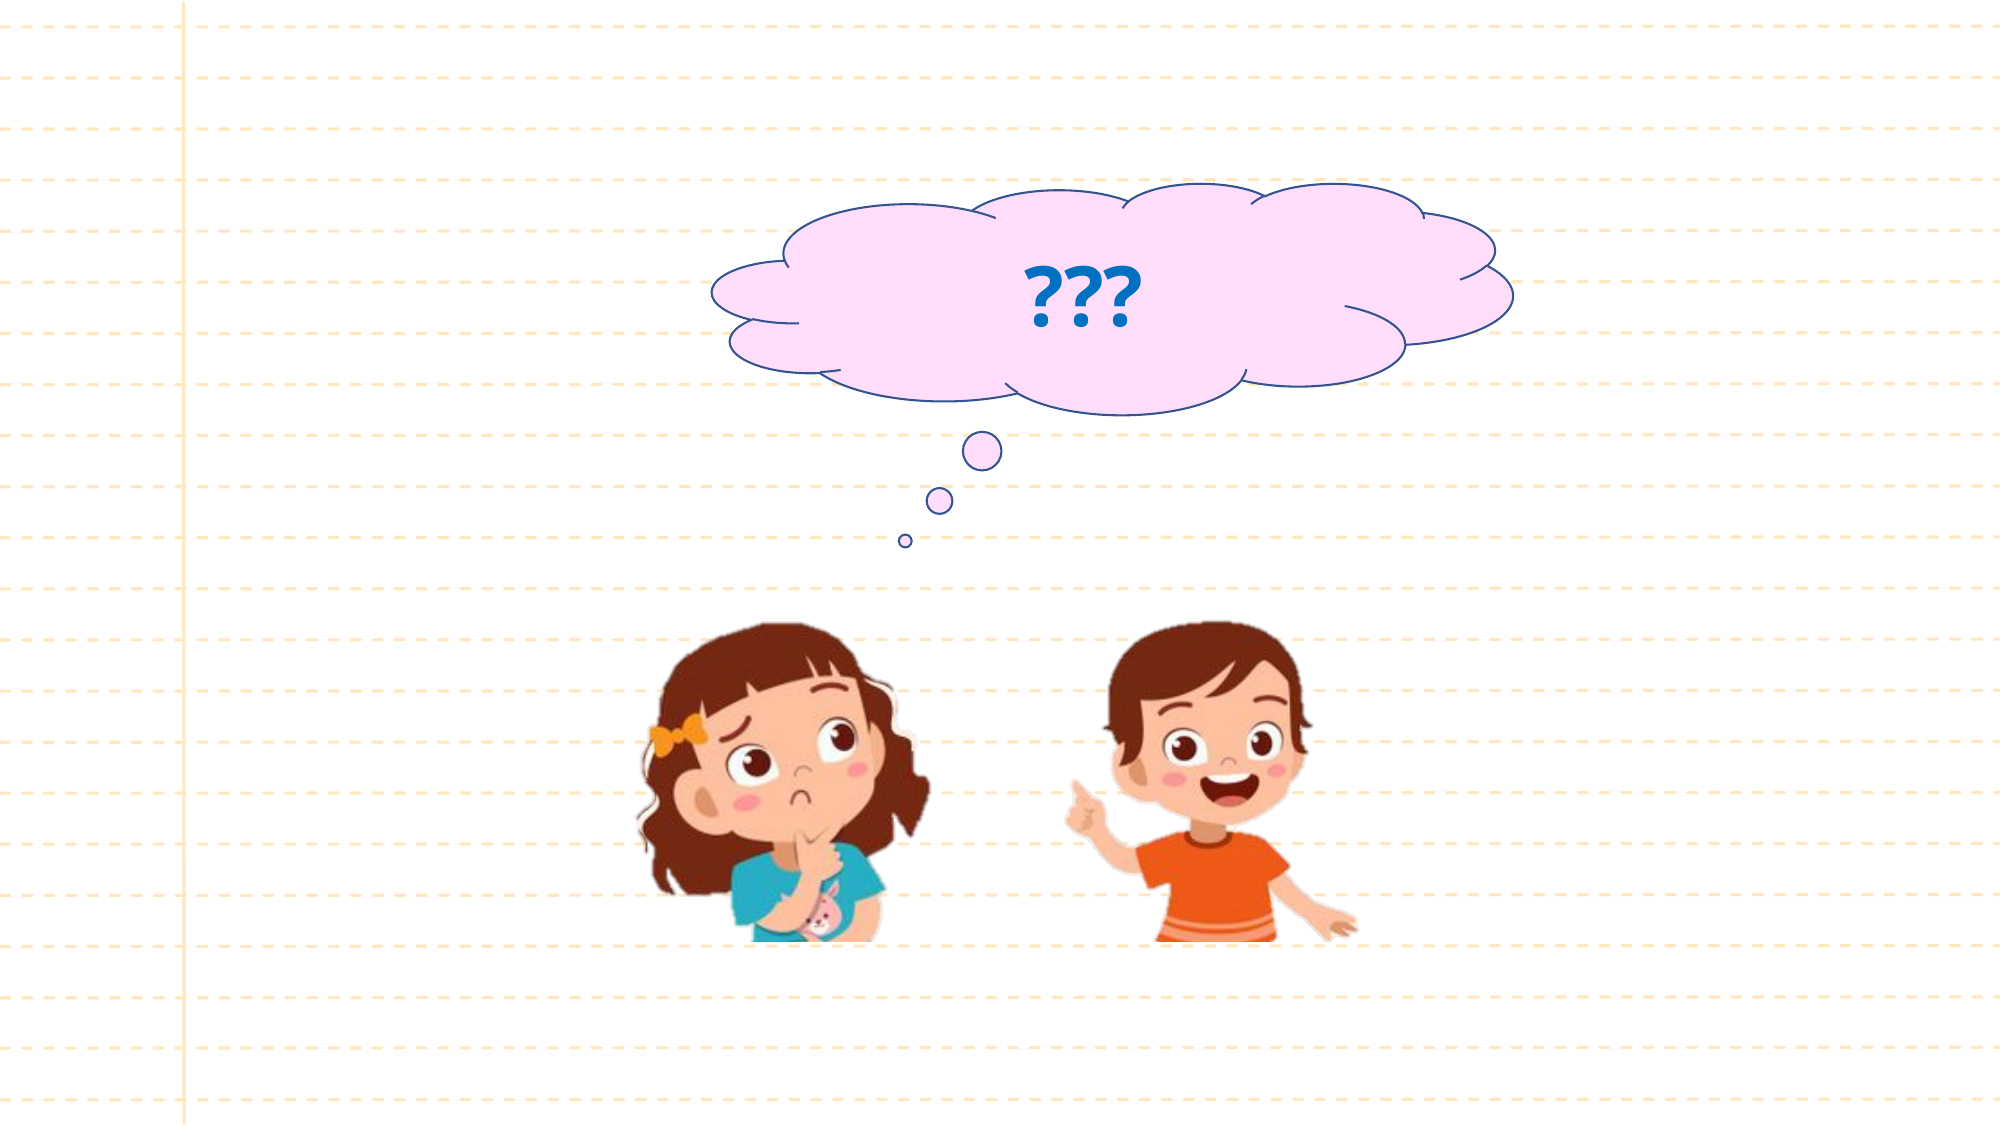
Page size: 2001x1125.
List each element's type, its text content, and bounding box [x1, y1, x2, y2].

text_box ??? [961, 430, 1003, 472]
text_box ??? [710, 182, 1515, 417]
picture [1016, 491, 1530, 942]
picture [556, 496, 984, 942]
text_box ??? [926, 487, 953, 496]
